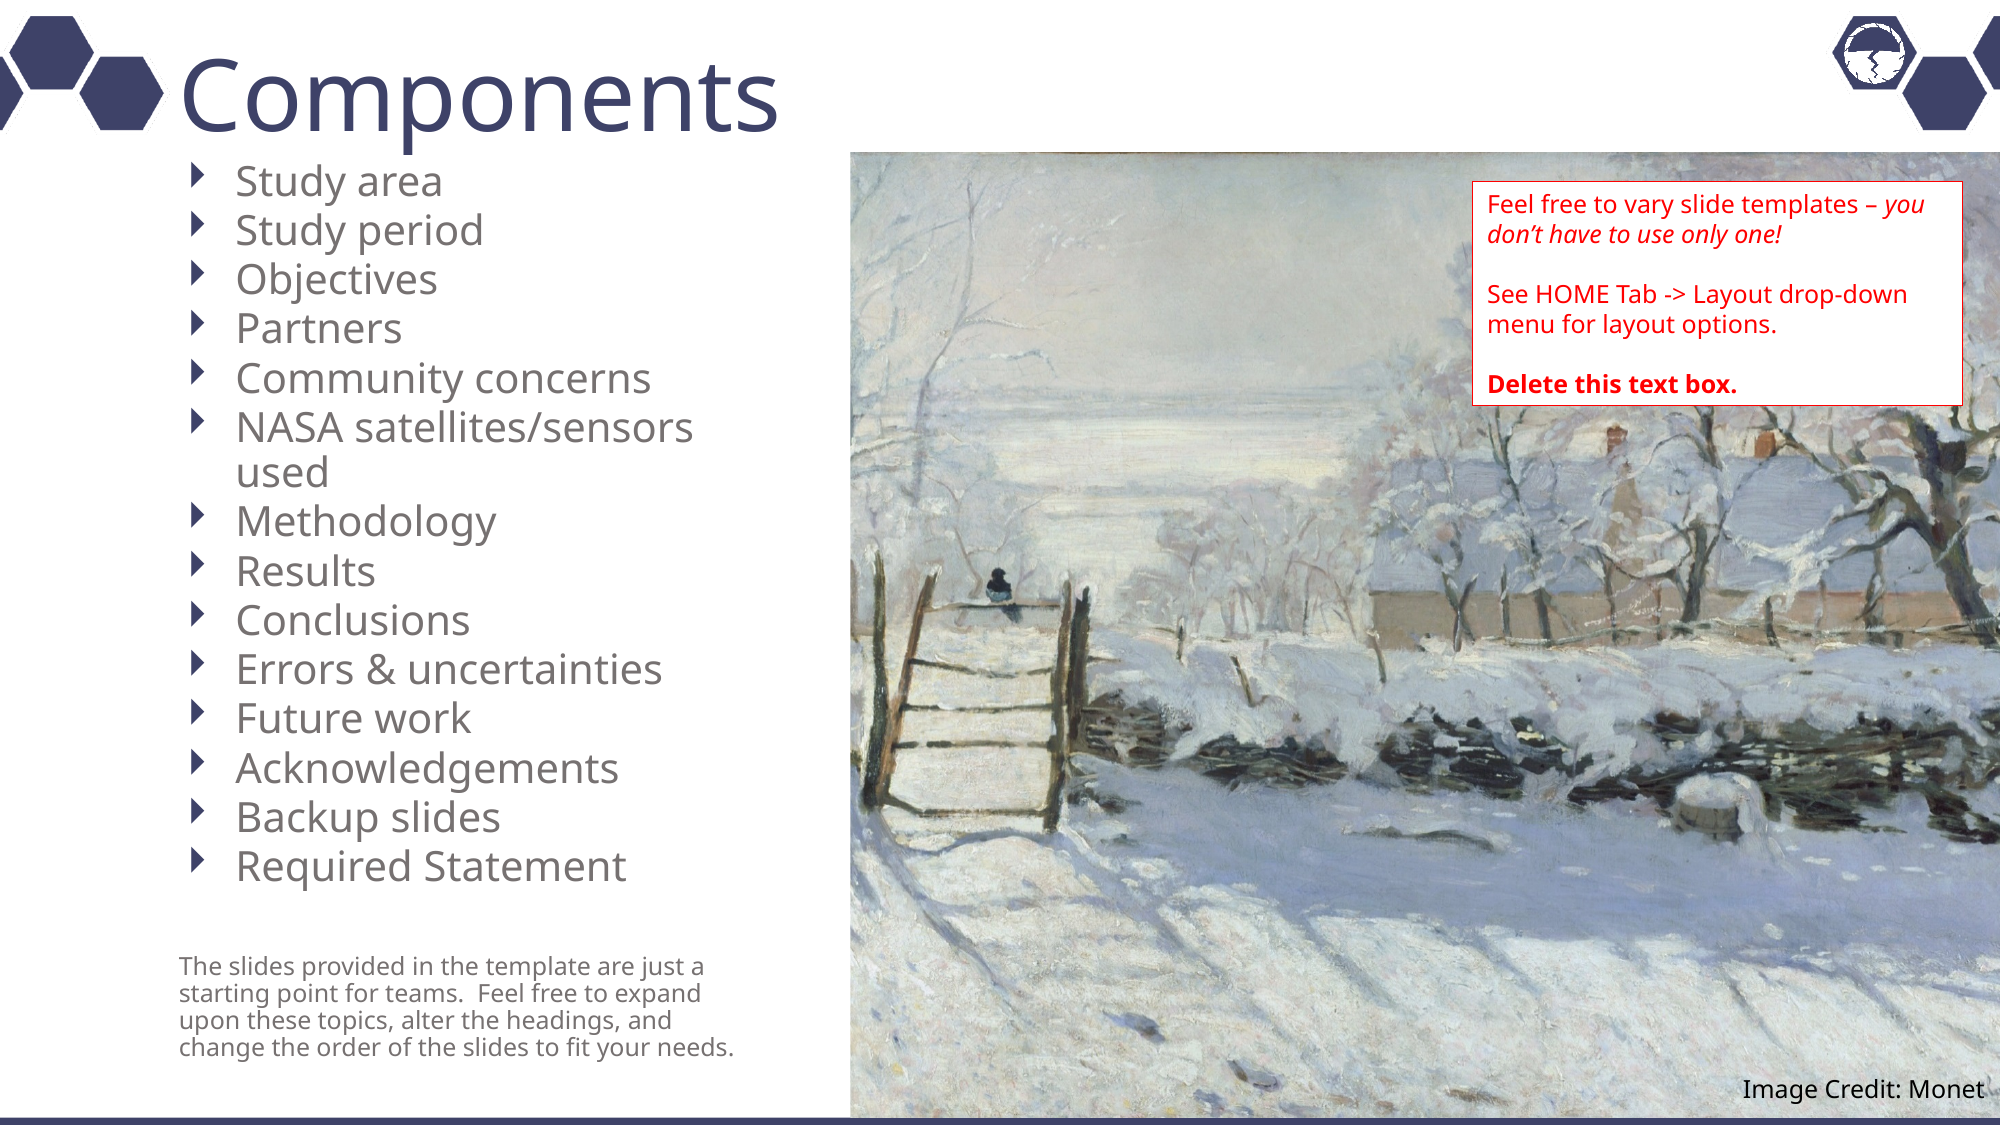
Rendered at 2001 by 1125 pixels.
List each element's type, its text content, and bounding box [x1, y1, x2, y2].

list Study area Study period Objectives Partners Community concerns NASA satellites/sensors used Methodology Results Conclusions Errors & uncertainties Future work Acknowledgements Backup slides Required Statement [164, 152, 779, 930]
picture [0, 0, 2000, 1118]
title Components [164, 59, 1709, 139]
text_box The slides provided in the template are just a starting point for teams. Feel free to expand upon these topics, alter the headings, and change the order of the slides to fit your needs. [163, 946, 779, 1070]
